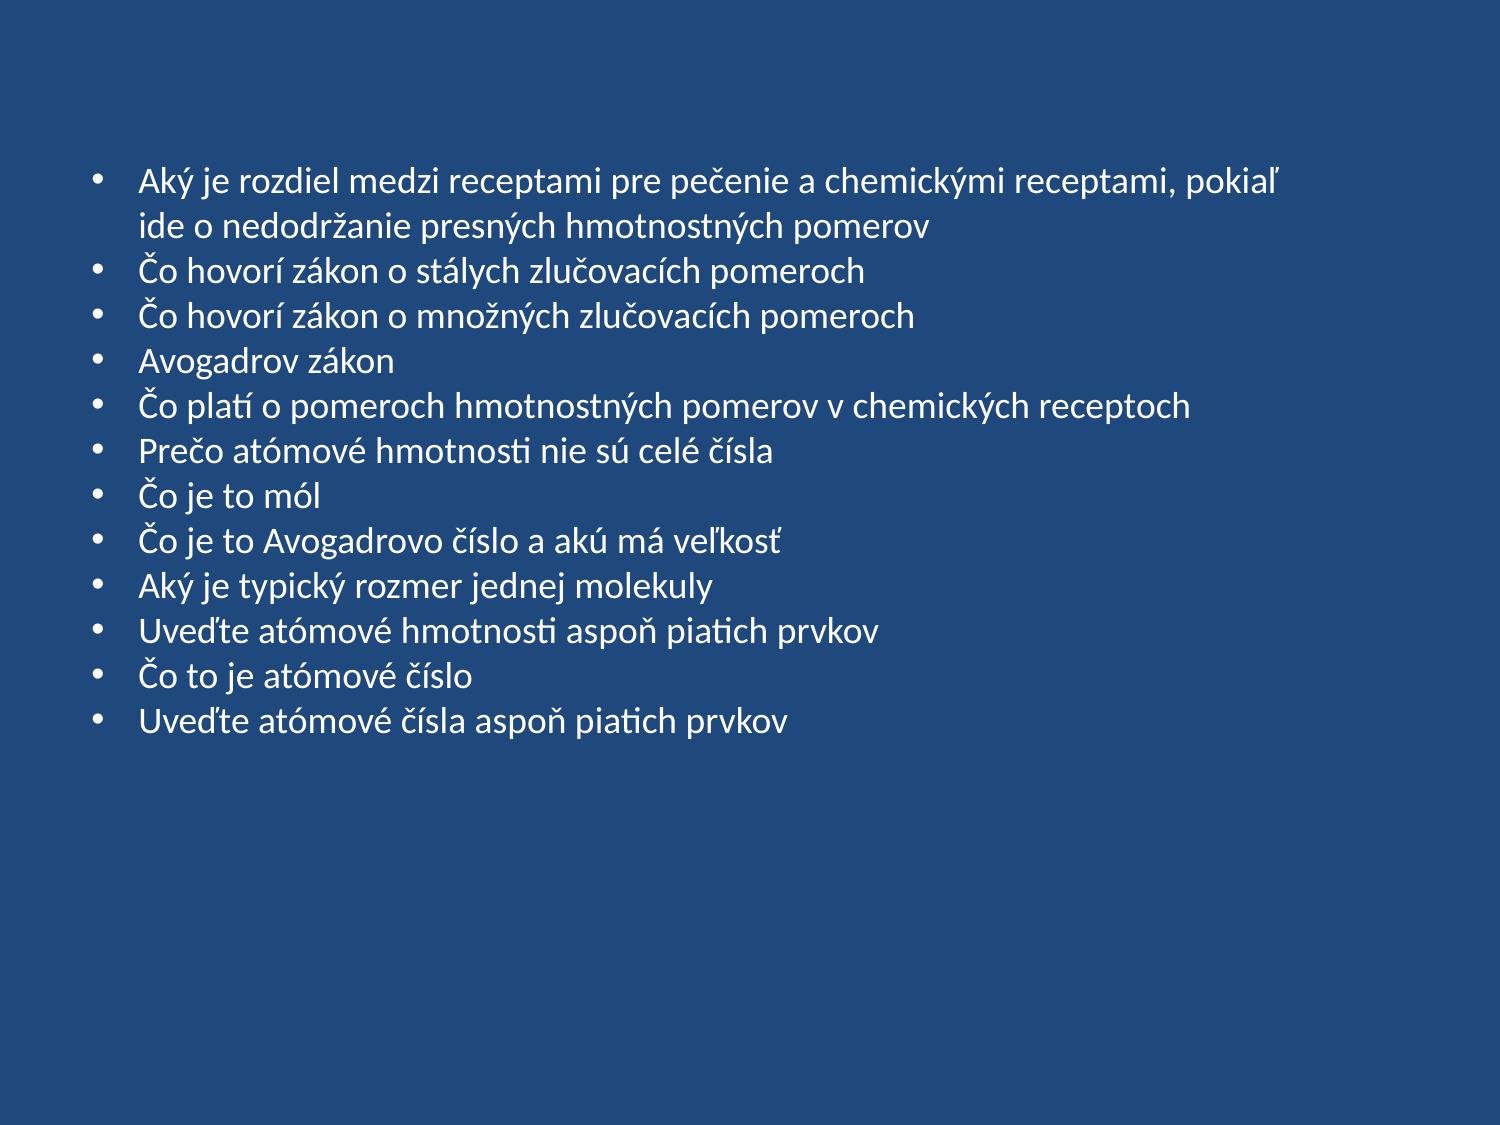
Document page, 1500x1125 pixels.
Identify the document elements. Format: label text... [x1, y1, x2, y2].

text_box Aký je rozdiel medzi receptami pre pečenie a chemickými receptami, pokiaľ ide o nedodržanie presných hmotnostných pomerov Čo hovorí zákon o stálych zlučovacích pomeroch Čo hovorí zákon o množných zlučovacích pomeroch Avogadrov zákon Čo platí o pomeroch hmotnostných pomerov v chemických receptoch Prečo atómové hmotnosti nie sú celé čísla Čo je to mól Čo je to Avogadrovo číslo a akú má veľkosť Aký je typický rozmer jednej molekuly Uveďte atómové hmotnosti aspoň piatich prvkov Čo to je atómové číslo Uveďte atómové čísla aspoň piatich prvkov [76, 148, 1341, 794]
